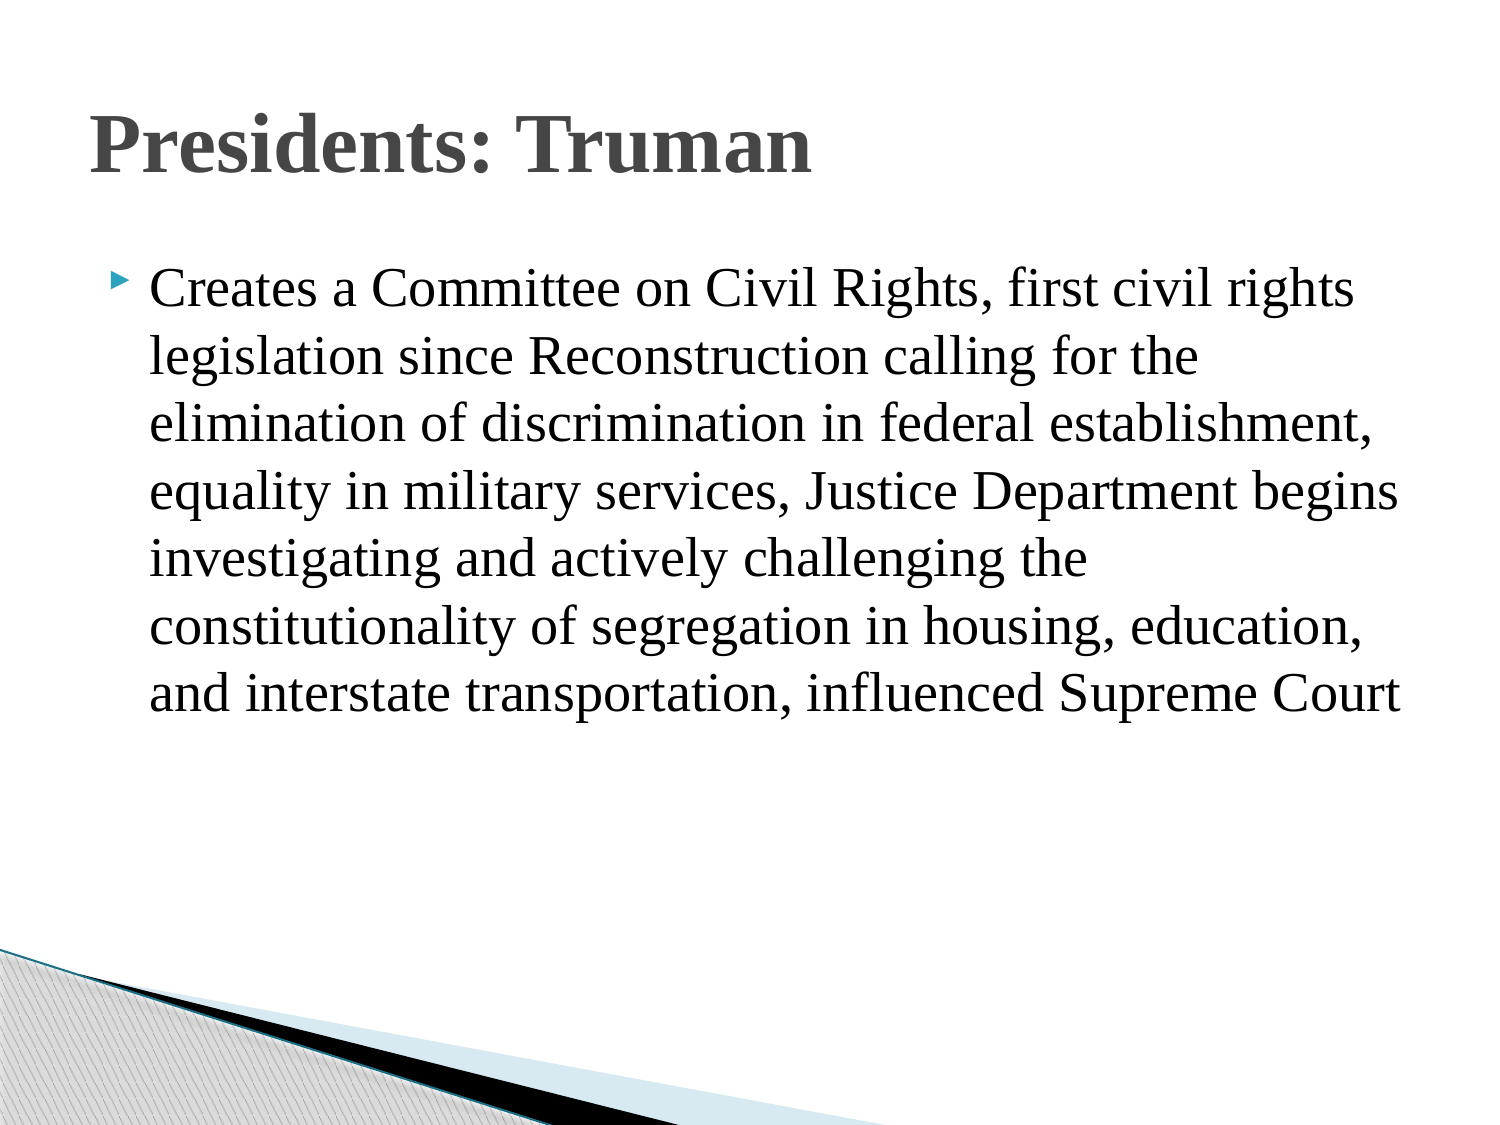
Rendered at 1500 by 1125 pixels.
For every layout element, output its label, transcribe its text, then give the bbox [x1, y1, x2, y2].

title Presidents: Truman [75, 45, 1425, 233]
list Creates a Committee on Civil Rights, first civil rights legislation since Reconstruction calling for the elimination of discrimination in federal establishment, equality in military services, Justice Department begins investigating and actively challenging the constitutionality of segregation in housing, education, and interstate transportation, influenced Supreme Court [75, 243, 1425, 986]
